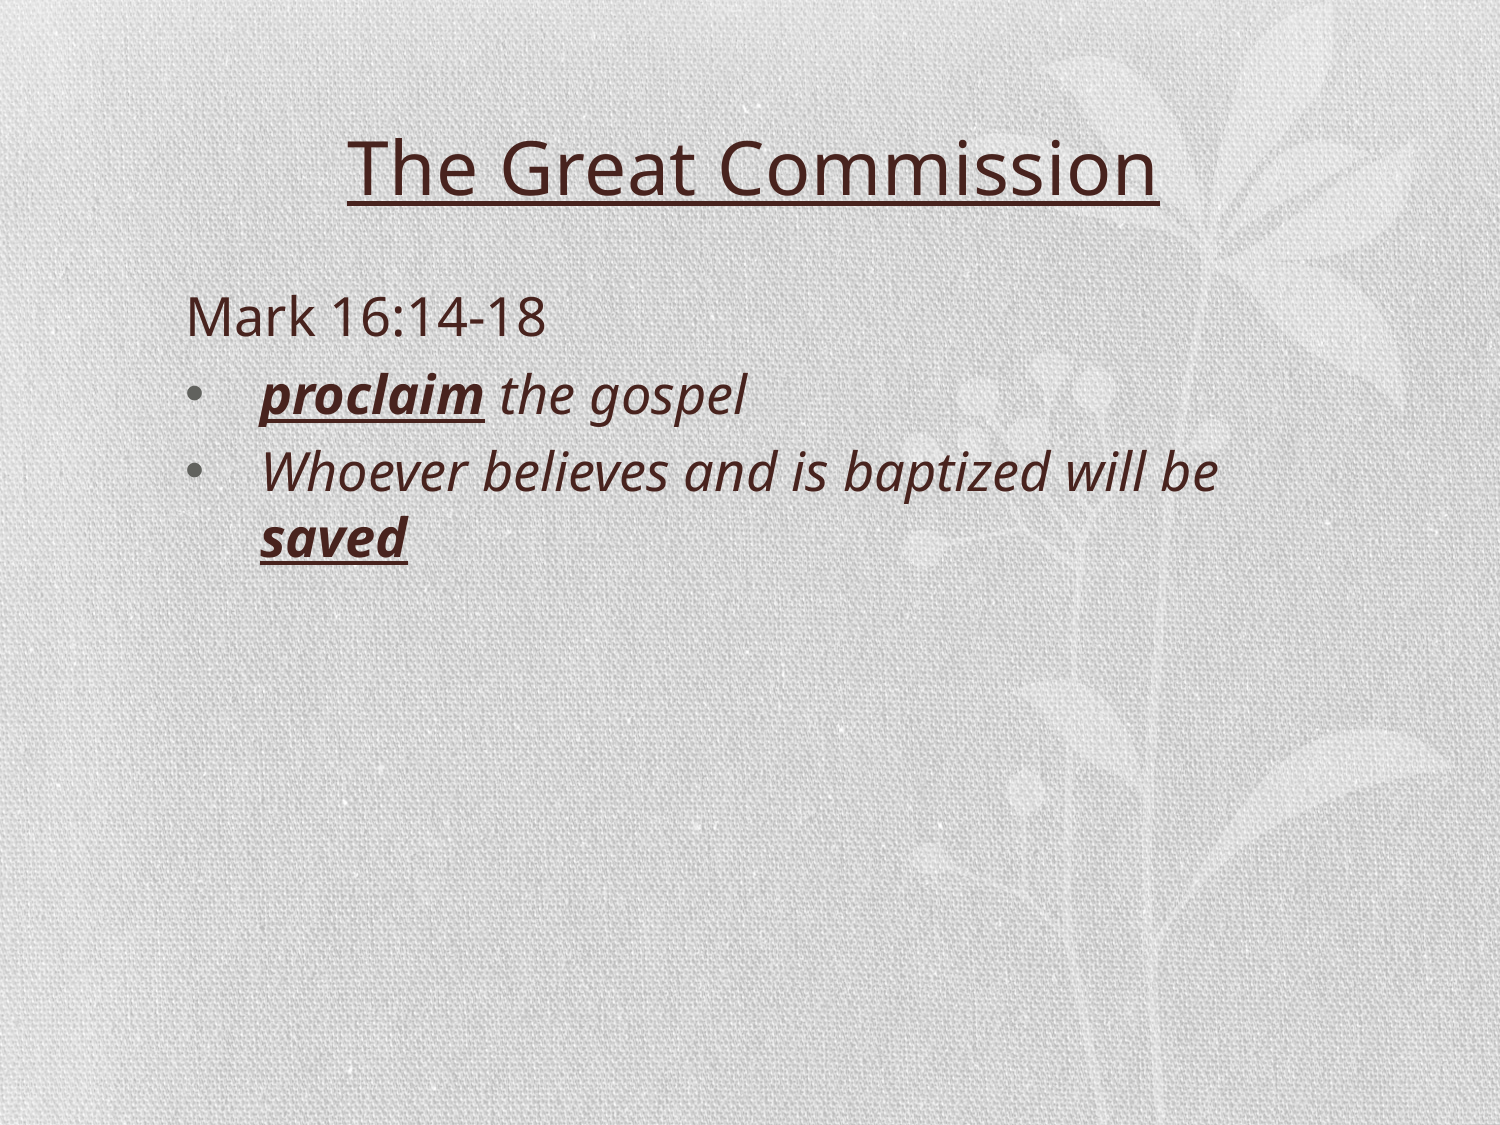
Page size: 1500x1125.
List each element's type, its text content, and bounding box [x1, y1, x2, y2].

list The Great Commission Mark 16:14-18 proclaim the gospel Whoever believes and is baptized will be saved [170, 112, 1338, 1025]
